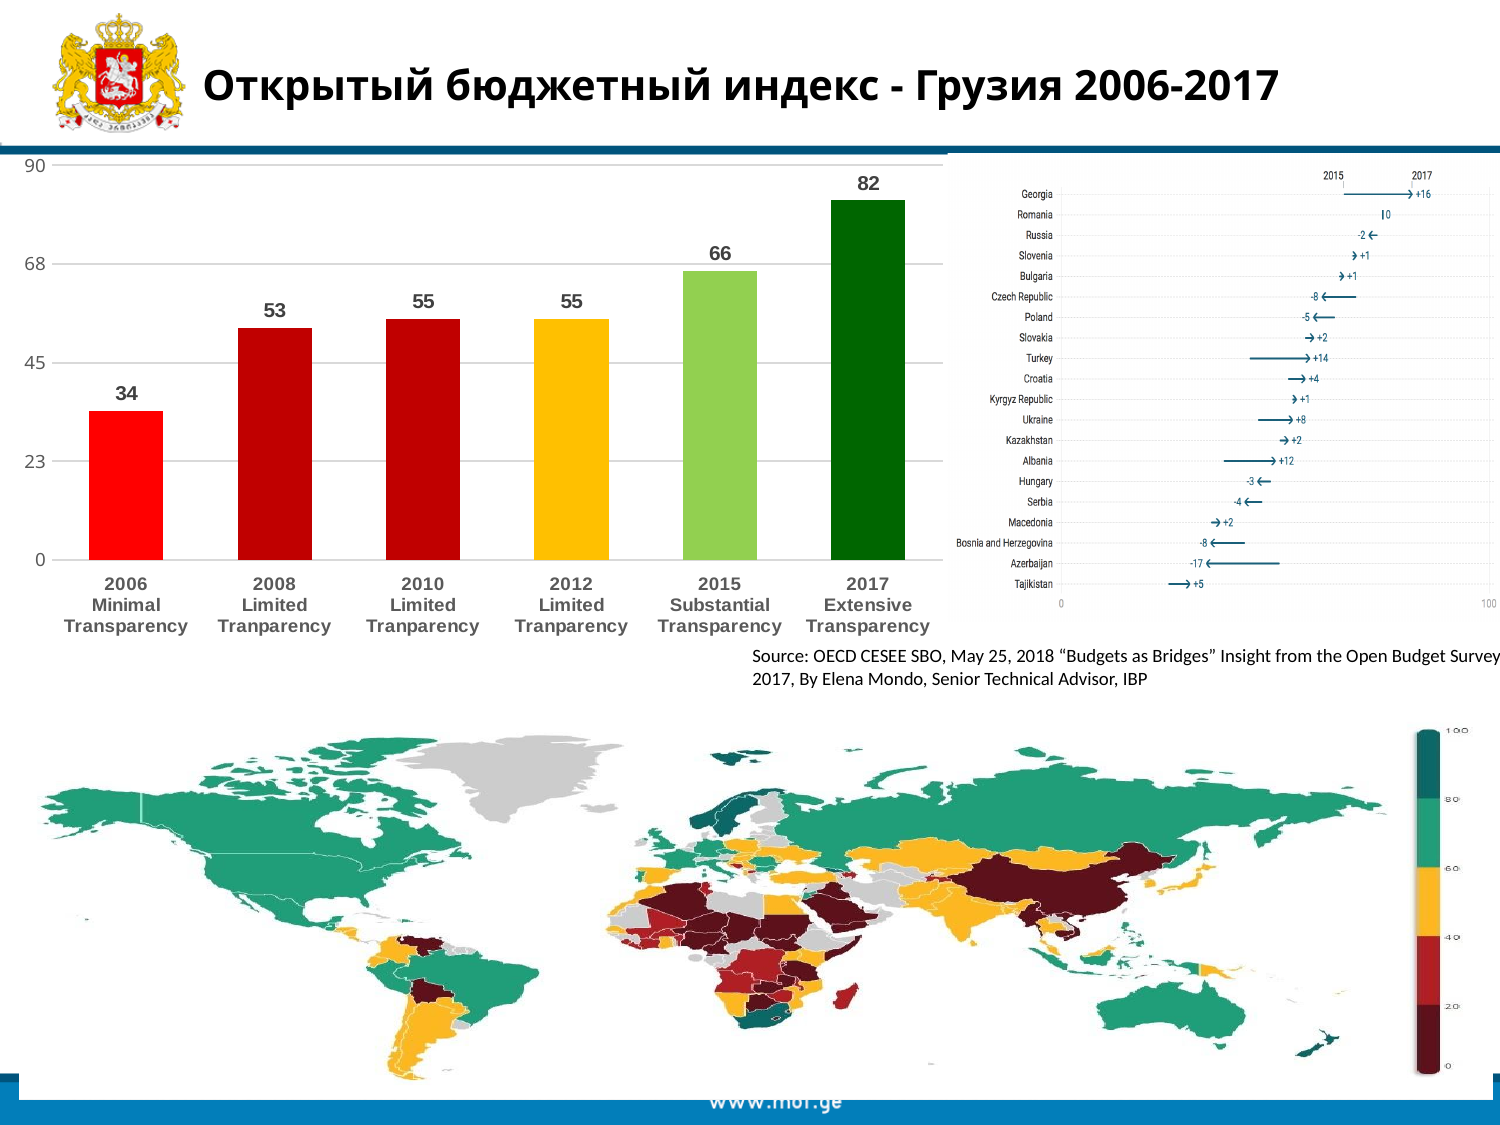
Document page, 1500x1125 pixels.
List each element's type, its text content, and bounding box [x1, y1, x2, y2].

chart [19, 143, 963, 638]
picture [0, 154, 1500, 1113]
text_box Source: OECD CESEE SBO, May 25, 2018 “Budgets as Bridges” Insight from the Open Budget Survey 2017, By Elena Mondo, Senior Technical Advisor, IBP [737, 644, 1500, 689]
text_box Открытый бюджетный индекс - Грузия 2006-2017 [194, 30, 1388, 144]
picture [0, 0, 1500, 145]
